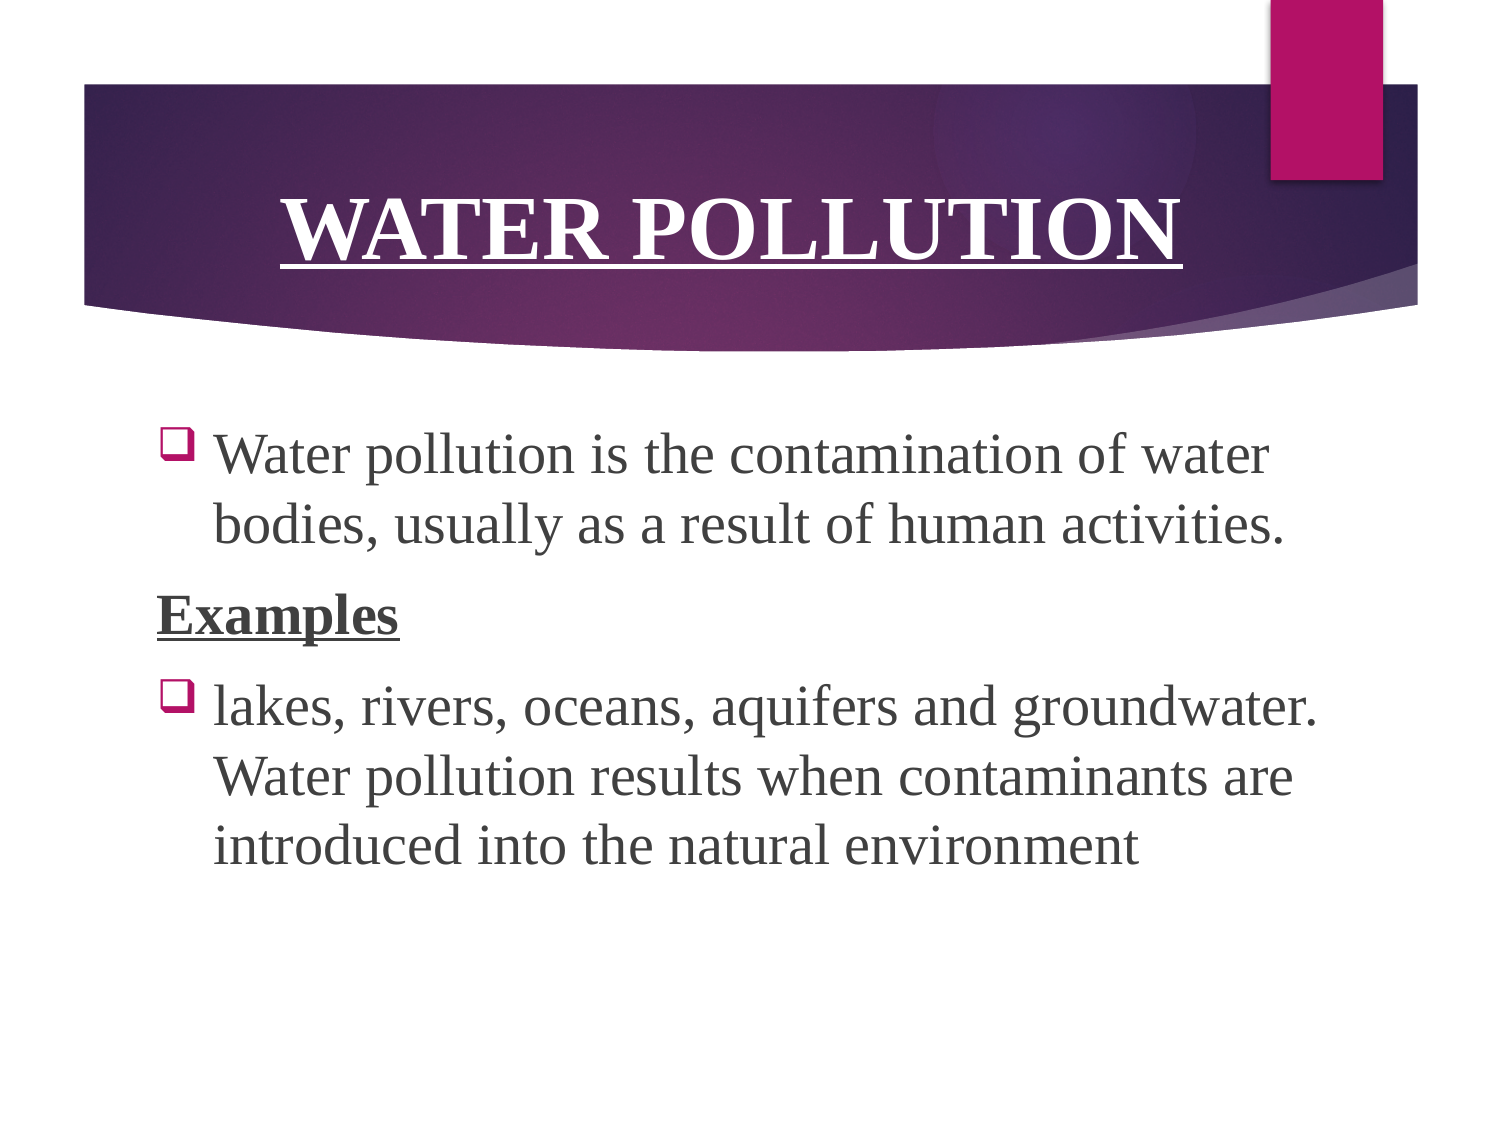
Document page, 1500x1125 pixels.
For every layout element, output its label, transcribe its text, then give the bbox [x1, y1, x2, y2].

title WATER POLLUTION [173, 106, 1289, 339]
list Water pollution is the contamination of water bodies, usually as a result of human activities. Examples lakes, rivers, oceans, aquifers and groundwater. Water pollution results when contaminants are introduced into the natural environment [141, 408, 1389, 1062]
